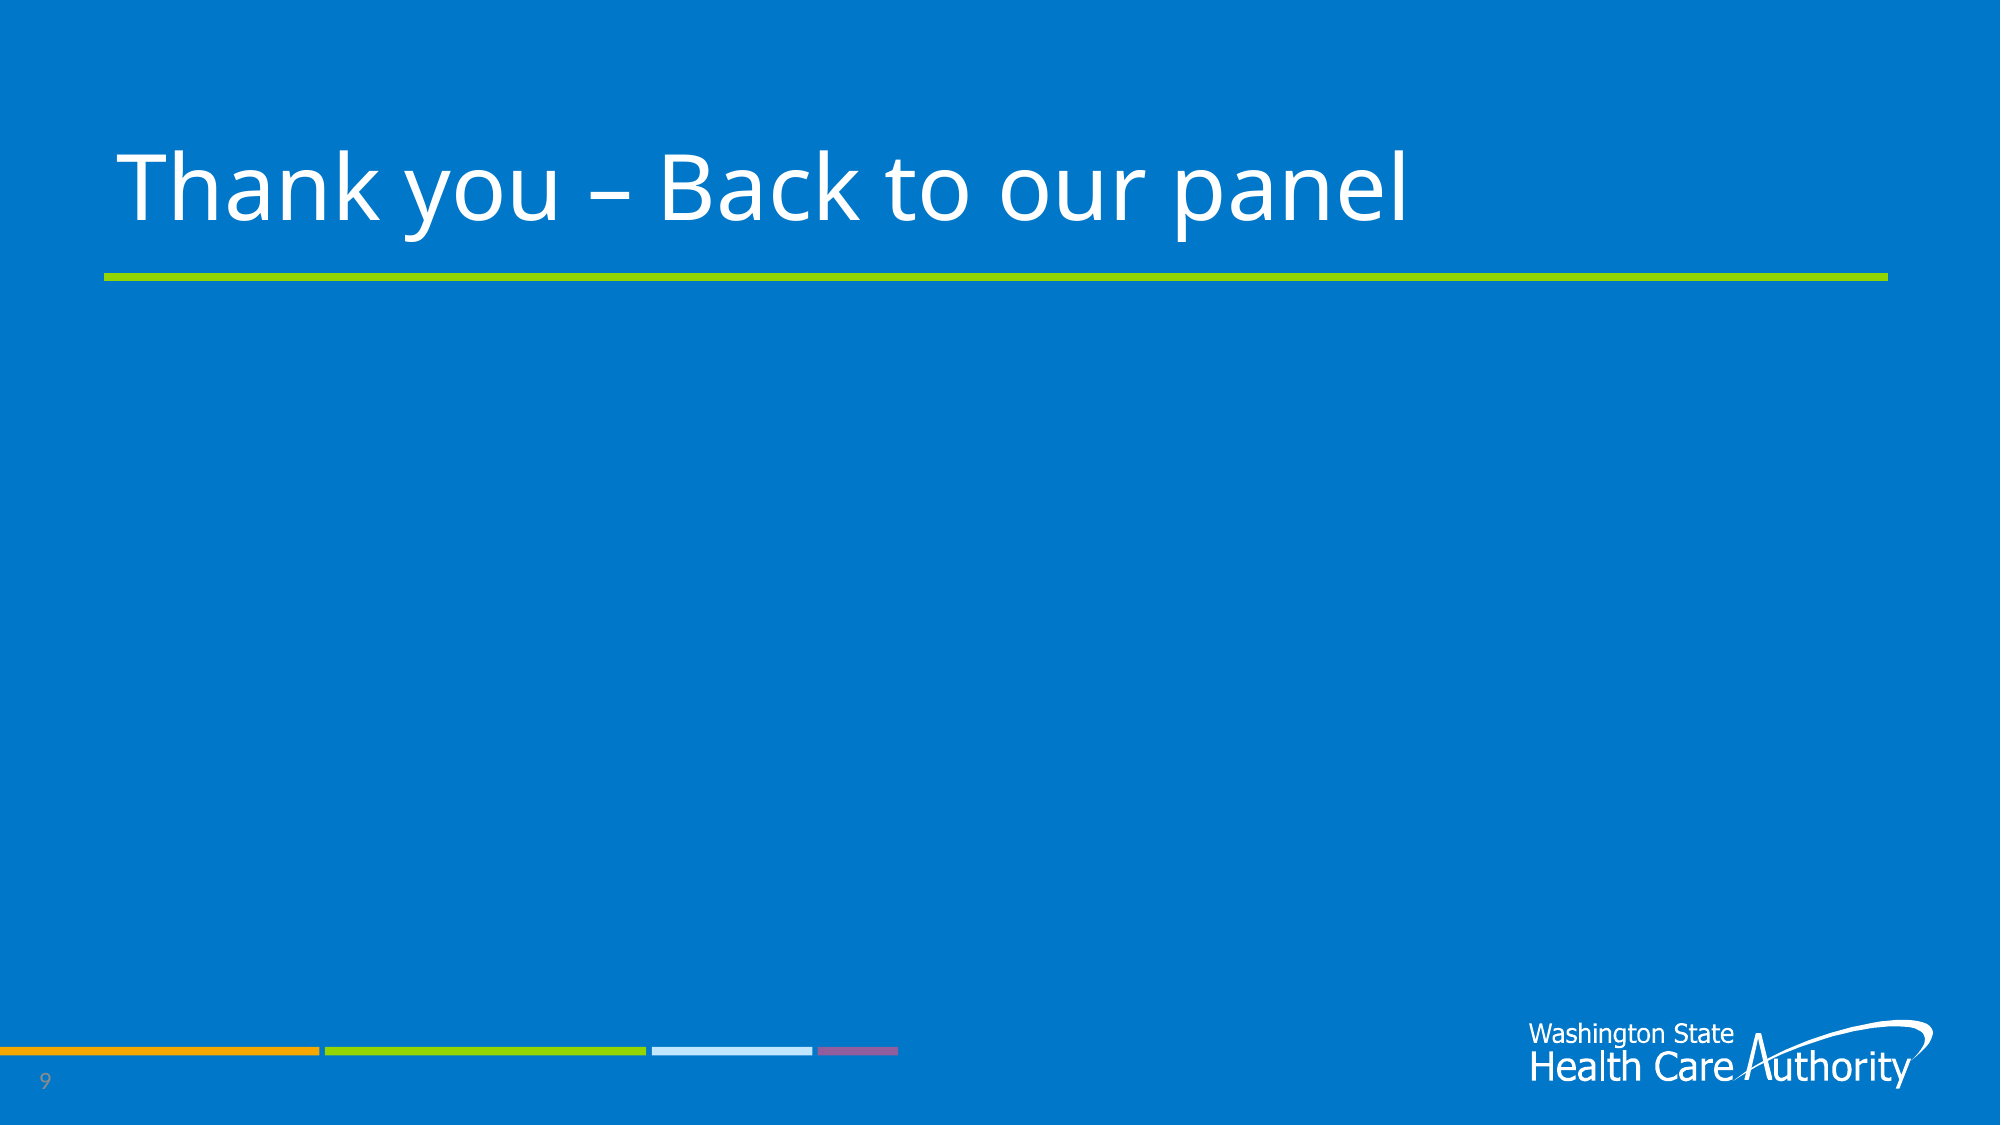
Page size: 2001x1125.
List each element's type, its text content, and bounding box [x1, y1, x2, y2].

slide_number 9 [24, 1065, 175, 1094]
title Thank you – Back to our panel [101, 103, 1888, 278]
